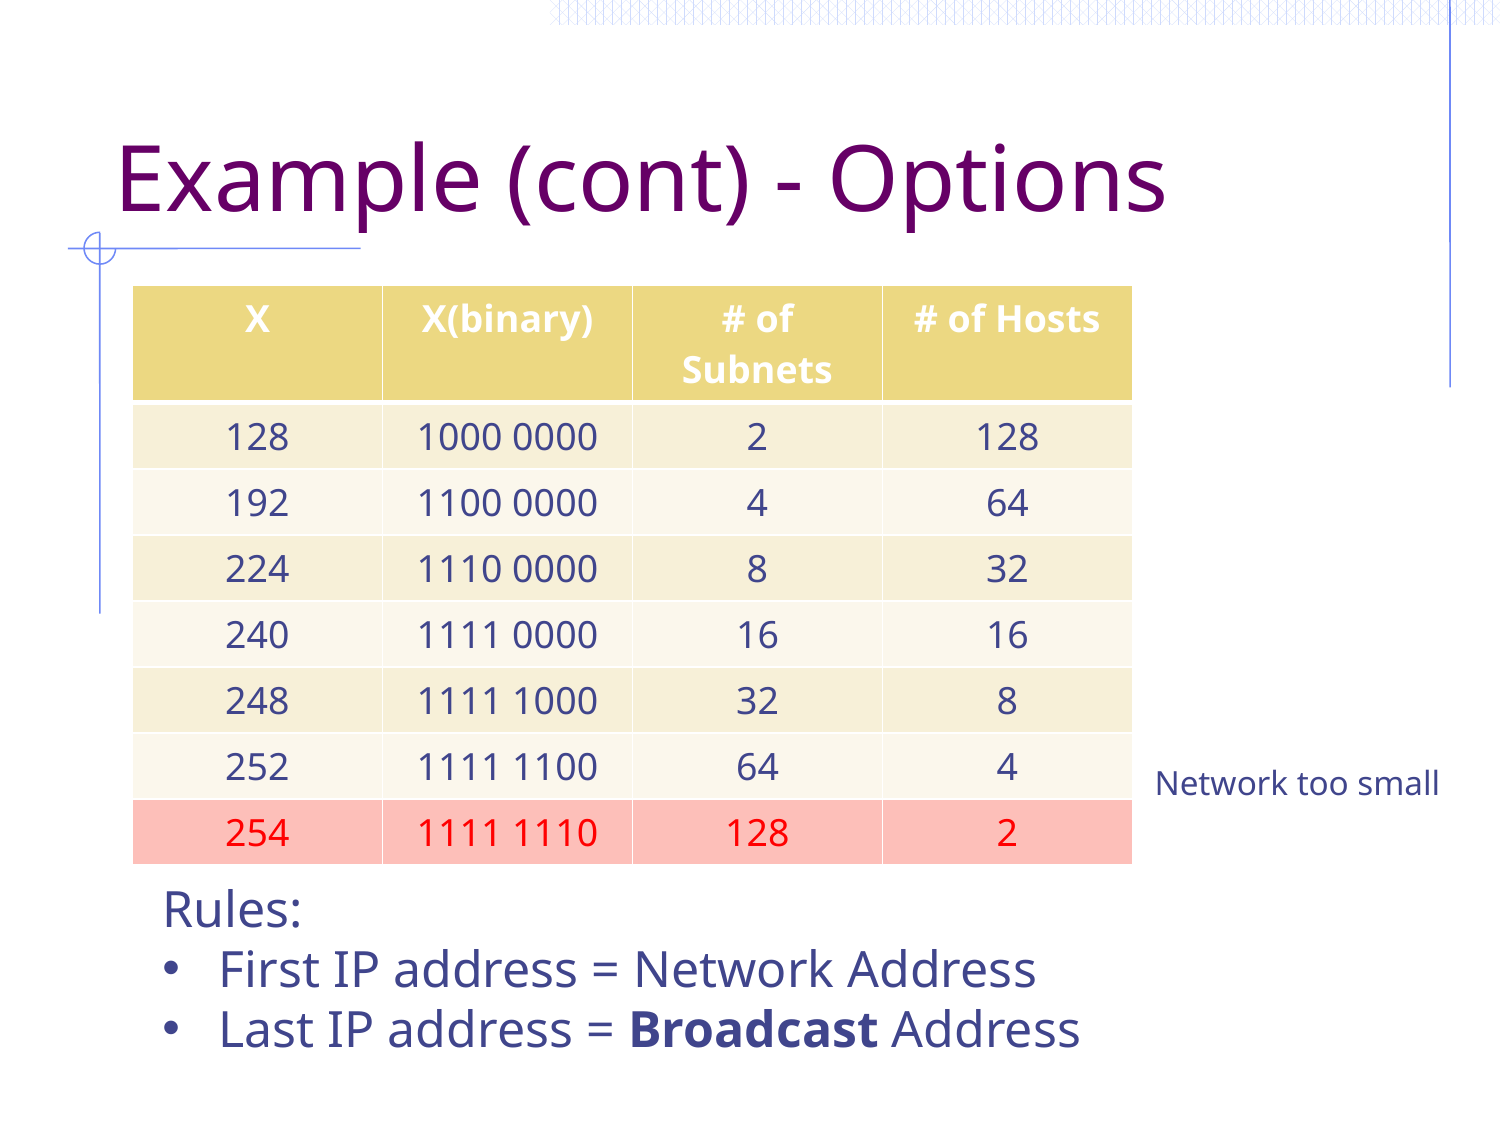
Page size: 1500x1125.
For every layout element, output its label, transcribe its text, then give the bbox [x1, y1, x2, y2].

table_cell 1111 1000 [383, 668, 632, 732]
table_cell 254 [133, 800, 382, 864]
table_cell 1000 0000 [383, 405, 632, 468]
text_box Network too small [1139, 754, 1459, 810]
table_cell 8 [633, 536, 882, 600]
table_cell 248 [133, 668, 382, 732]
table_cell 16 [883, 602, 1132, 666]
table_header X [133, 286, 382, 400]
table_cell 4 [633, 470, 882, 534]
table_cell 32 [883, 536, 1132, 600]
table_cell 1110 0000 [383, 536, 632, 600]
table_header # of Subnets [633, 286, 882, 400]
table_cell 8 [883, 668, 1132, 732]
table_header X(binary) [383, 286, 632, 400]
table_cell 224 [133, 536, 382, 600]
table_cell 128 [133, 405, 382, 468]
table_cell 128 [633, 800, 882, 864]
table_cell 16 [633, 602, 882, 666]
table_cell 1100 0000 [383, 470, 632, 534]
table_cell 2 [883, 800, 1132, 864]
table_cell 2 [633, 405, 882, 468]
table_cell 1111 1100 [383, 734, 632, 798]
table_cell 1111 0000 [383, 602, 632, 666]
text_box Rules: First IP address = Network Address Last IP address = Broadcast Address [147, 869, 1176, 1065]
table_cell 128 [883, 405, 1132, 468]
title Example (cont) - Options [99, 50, 1375, 238]
table_cell 32 [633, 668, 882, 732]
table_cell 64 [883, 470, 1132, 534]
table_cell 192 [133, 470, 382, 534]
table_cell 1111 1110 [383, 800, 632, 864]
table_cell 240 [133, 602, 382, 666]
table_cell 252 [133, 734, 382, 798]
table_cell 64 [633, 734, 882, 798]
table_header # of Hosts [883, 286, 1132, 400]
table_cell 4 [883, 734, 1132, 798]
